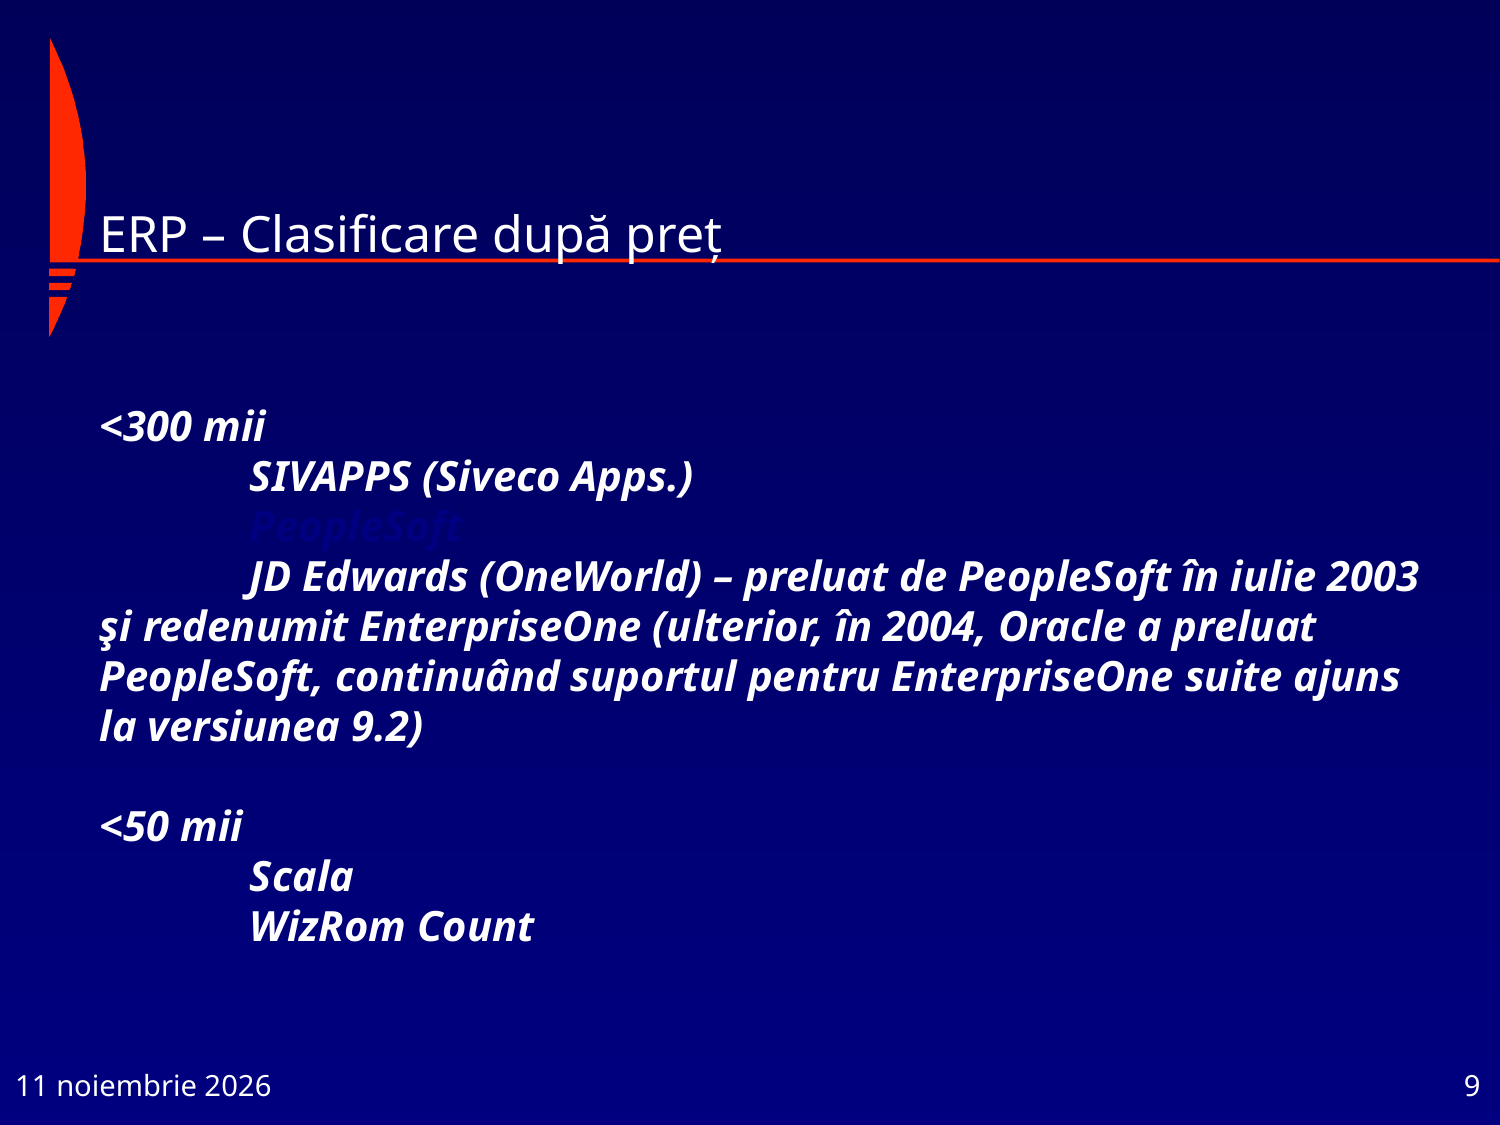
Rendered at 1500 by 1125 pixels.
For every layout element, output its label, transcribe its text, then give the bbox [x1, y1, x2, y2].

title ERP – Clasificare după preț [99, 69, 1324, 263]
slide_number 9 [1184, 1050, 1496, 1125]
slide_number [0, 1049, 312, 1125]
text_box <300 mii SIVAPPS (Siveco Apps.) PeopleSoft JD Edwards (OneWorld) – preluat de PeopleSoft în iulie 2003 şi redenumit EnterpriseOne (ulterior, în 2004, Oracle a preluat PeopleSoft, continuând suportul pentru EnterpriseOne suite ajuns la versiunea 9.2) <50 mii Scala WizRom Count [99, 399, 1425, 951]
